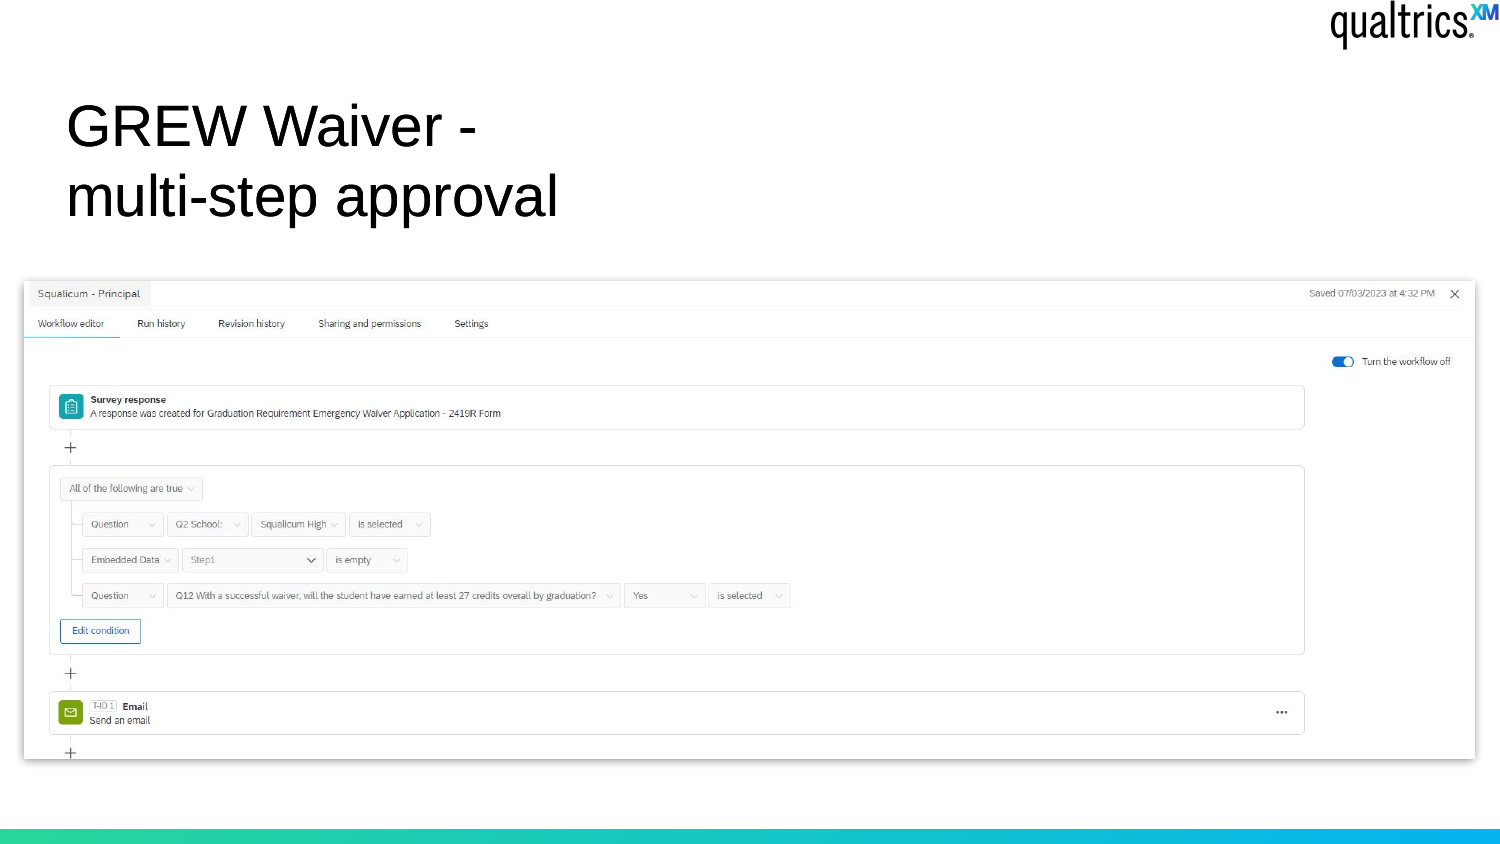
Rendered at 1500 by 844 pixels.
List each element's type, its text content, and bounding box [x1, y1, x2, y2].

picture [1330, 0, 1500, 51]
text_box GREW Waiver - multi-step approval [51, 72, 1449, 167]
picture [24, 281, 1476, 759]
